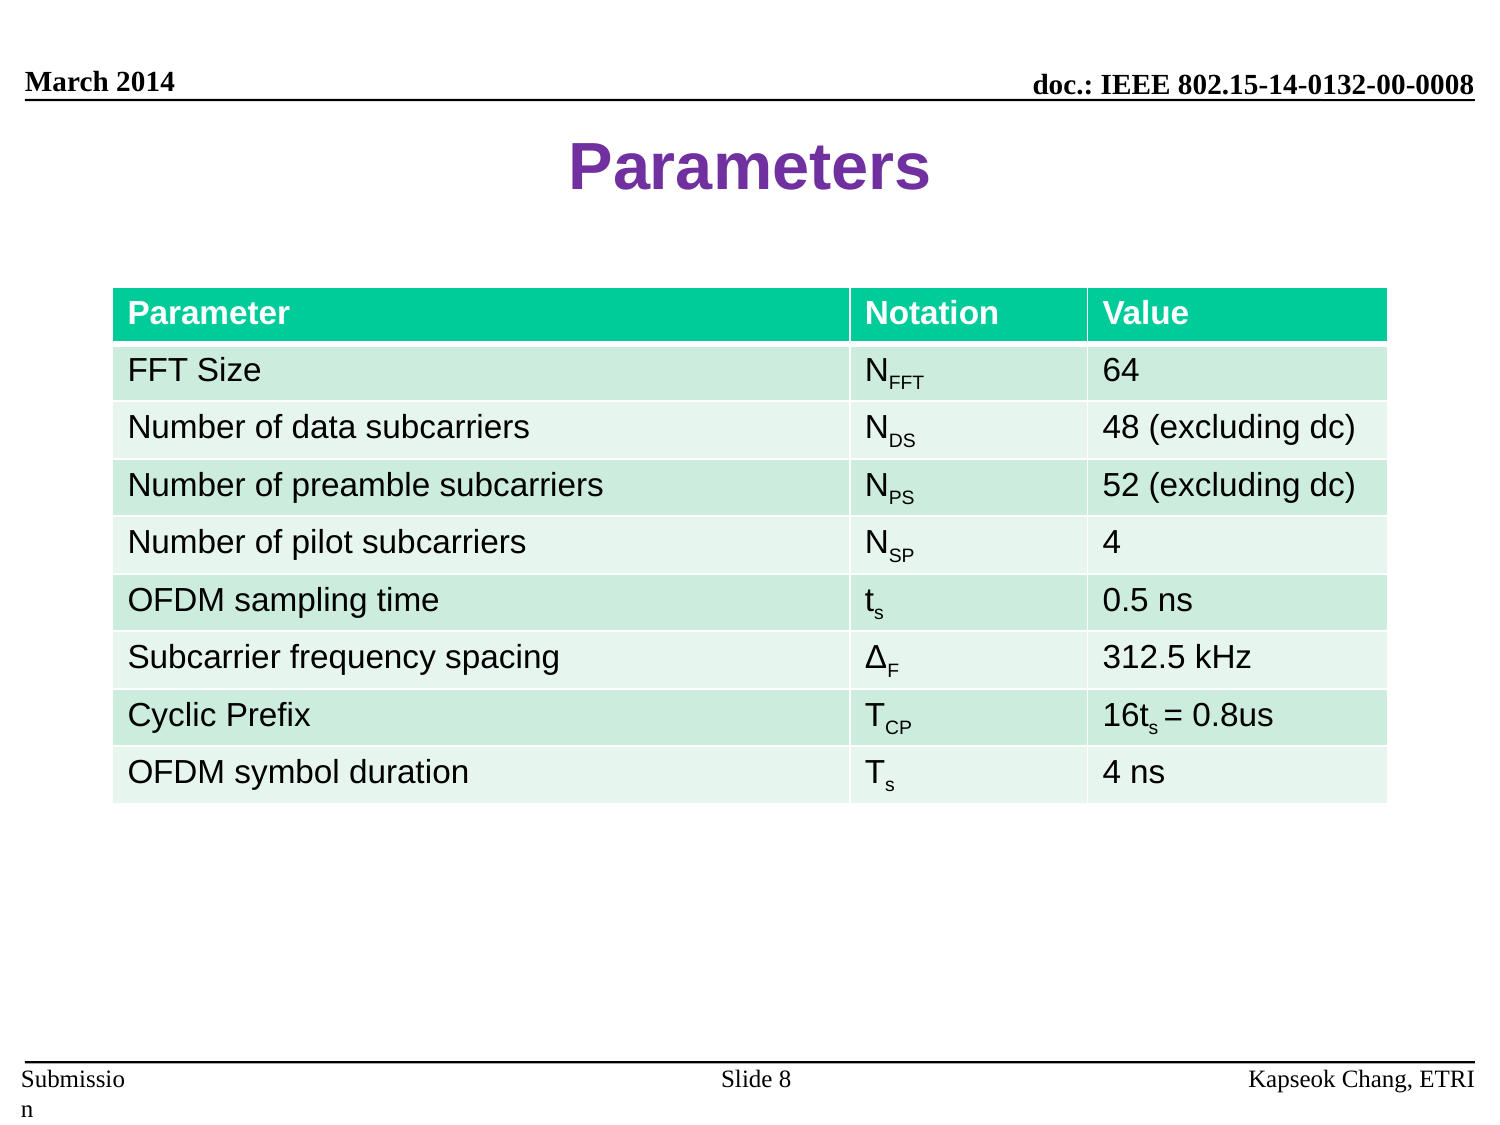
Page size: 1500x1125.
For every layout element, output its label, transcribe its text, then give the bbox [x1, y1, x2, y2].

table_header Parameter [113, 288, 849, 341]
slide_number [24, 61, 288, 98]
table_cell Subcarrier frequency spacing [113, 632, 849, 688]
table_cell 52 (excluding dc) [1088, 460, 1387, 515]
footer Kapseok Chang, ETRI [974, 1061, 1476, 1093]
table_cell 312.5 kHz [1088, 632, 1387, 688]
table_cell Number of data subcarriers [113, 402, 849, 458]
table_cell 48 (excluding dc) [1088, 402, 1387, 458]
table_cell NDS [851, 402, 1087, 458]
title Parameters [24, 99, 1476, 226]
table_cell Number of preamble subcarriers [113, 460, 849, 515]
slide_number Slide 8 [711, 1061, 801, 1093]
table_cell 4 [1088, 517, 1387, 573]
table_header Value [1088, 288, 1387, 341]
table_cell Ts [851, 747, 1087, 803]
table_header Notation [851, 288, 1087, 341]
table_cell Number of pilot subcarriers [113, 517, 849, 573]
table_cell Cyclic Prefix [113, 690, 849, 745]
table_cell ts [851, 575, 1087, 630]
table_cell 16ts = 0.8us [1088, 690, 1387, 745]
table_cell ΔF [851, 632, 1087, 688]
table_cell 64 [1088, 347, 1387, 400]
table_cell NFFT [851, 347, 1087, 400]
table_cell TCP [851, 690, 1087, 745]
table_cell FFT Size [113, 347, 849, 400]
table_cell OFDM sampling time [113, 575, 849, 630]
table_cell 4 ns [1088, 747, 1387, 803]
table_cell OFDM symbol duration [113, 747, 849, 803]
table_cell NPS [851, 460, 1087, 515]
table_cell NSP [851, 517, 1087, 573]
table_cell 0.5 ns [1088, 575, 1387, 630]
